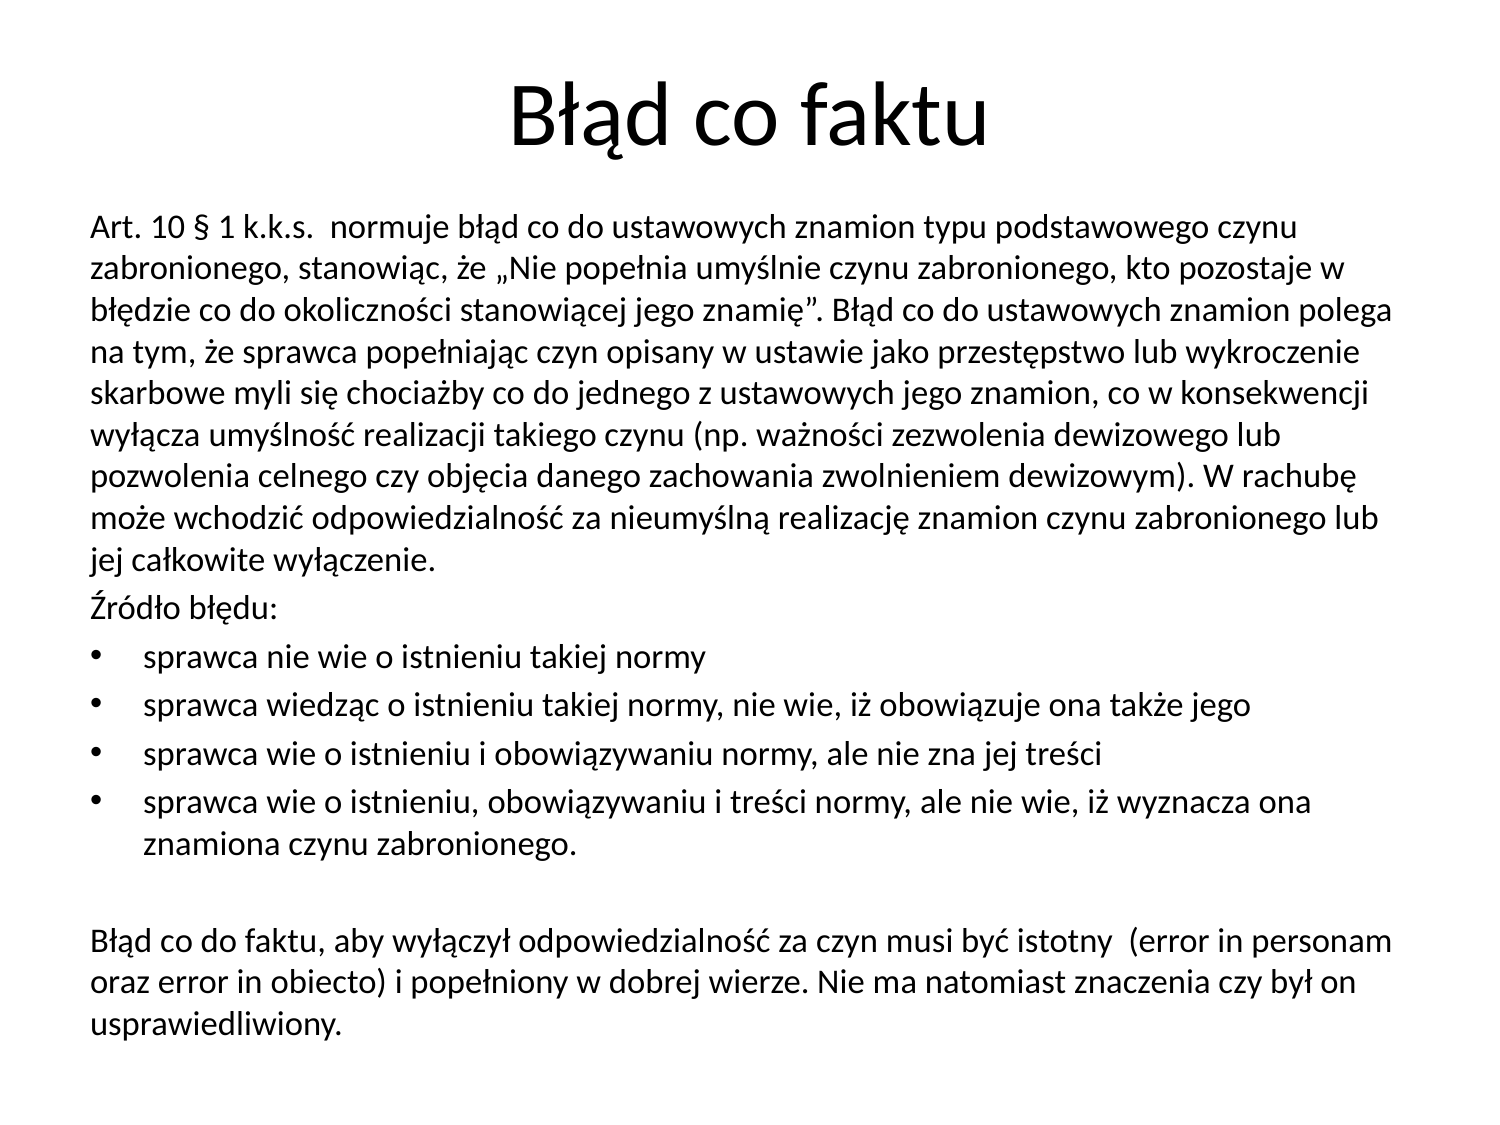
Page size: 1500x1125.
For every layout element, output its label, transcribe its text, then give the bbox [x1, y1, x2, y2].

list Art. 10 § 1 k.k.s. normuje błąd co do ustawowych znamion typu podstawowego czynu zabronionego, stanowiąc, że „Nie popełnia umyślnie czynu zabronionego, kto pozostaje w błędzie co do okoliczności stanowiącej jego znamię”. Błąd co do ustawowych znamion polega na tym, że sprawca popełniając czyn opisany w ustawie jako przestępstwo lub wykroczenie skarbowe myli się chociażby co do jednego z ustawowych jego znamion, co w konsekwencji wyłącza umyślność realizacji takiego czynu (np. ważności zezwolenia dewizowego lub pozwolenia celnego czy objęcia danego zachowania zwolnieniem dewizowym). W rachubę może wchodzić odpowiedzialność za nieumyślną realizację znamion czynu zabronionego lub jej całkowite wyłączenie. Źródło błędu: sprawca nie wie o istnieniu takiej normy sprawca wiedząc o istnieniu takiej normy, nie wie, iż obowiązuje ona także jego sprawca wie o istnieniu i obowiązywaniu normy, ale nie zna jej treści sprawca wie o istnieniu, obowiązywaniu i treści normy, ale nie wie, iż wyznacza ona znamiona czynu zabronionego. Błąd co do faktu, aby wyłączył odpowiedzialność za czyn musi być istotny (error in personam oraz error in obiecto) i popełniony w dobrej wierze. Nie ma natomiast znaczenia czy był on usprawiedliwiony. [75, 196, 1425, 1059]
title Błąd co faktu [75, 45, 1425, 173]
